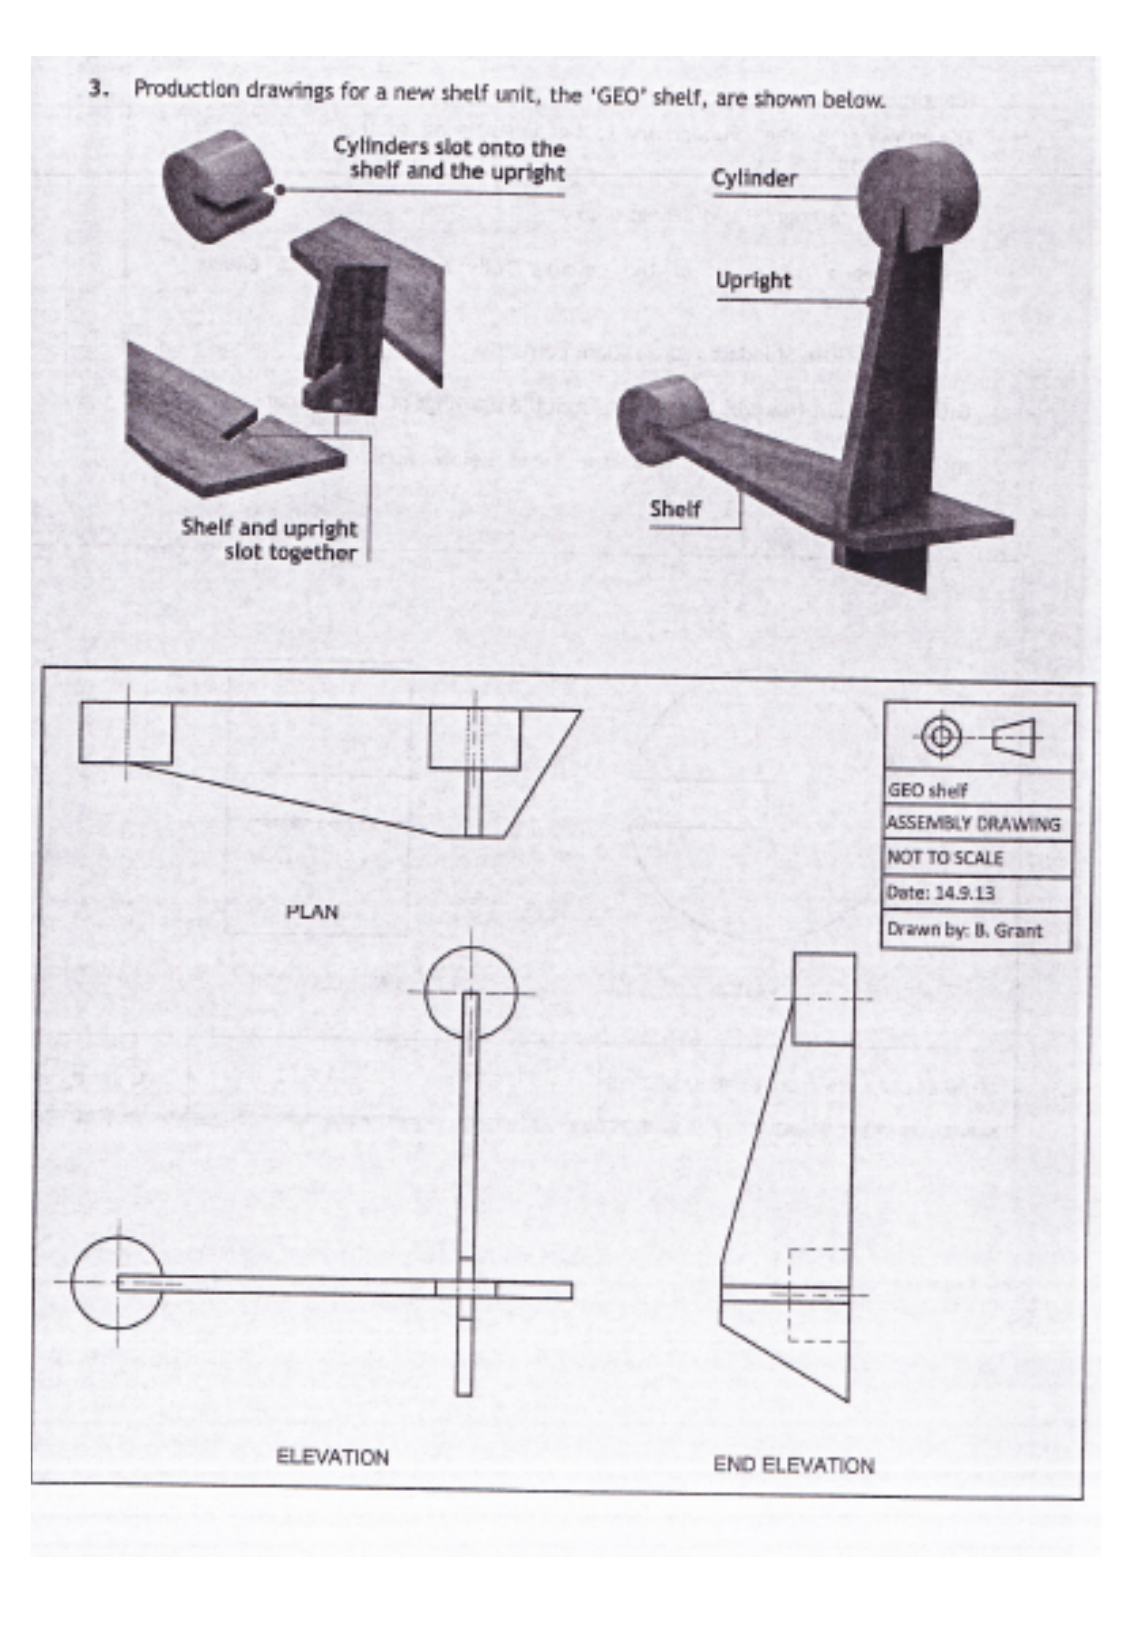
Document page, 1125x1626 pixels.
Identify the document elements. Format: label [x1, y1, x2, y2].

picture [30, 56, 1102, 1557]
